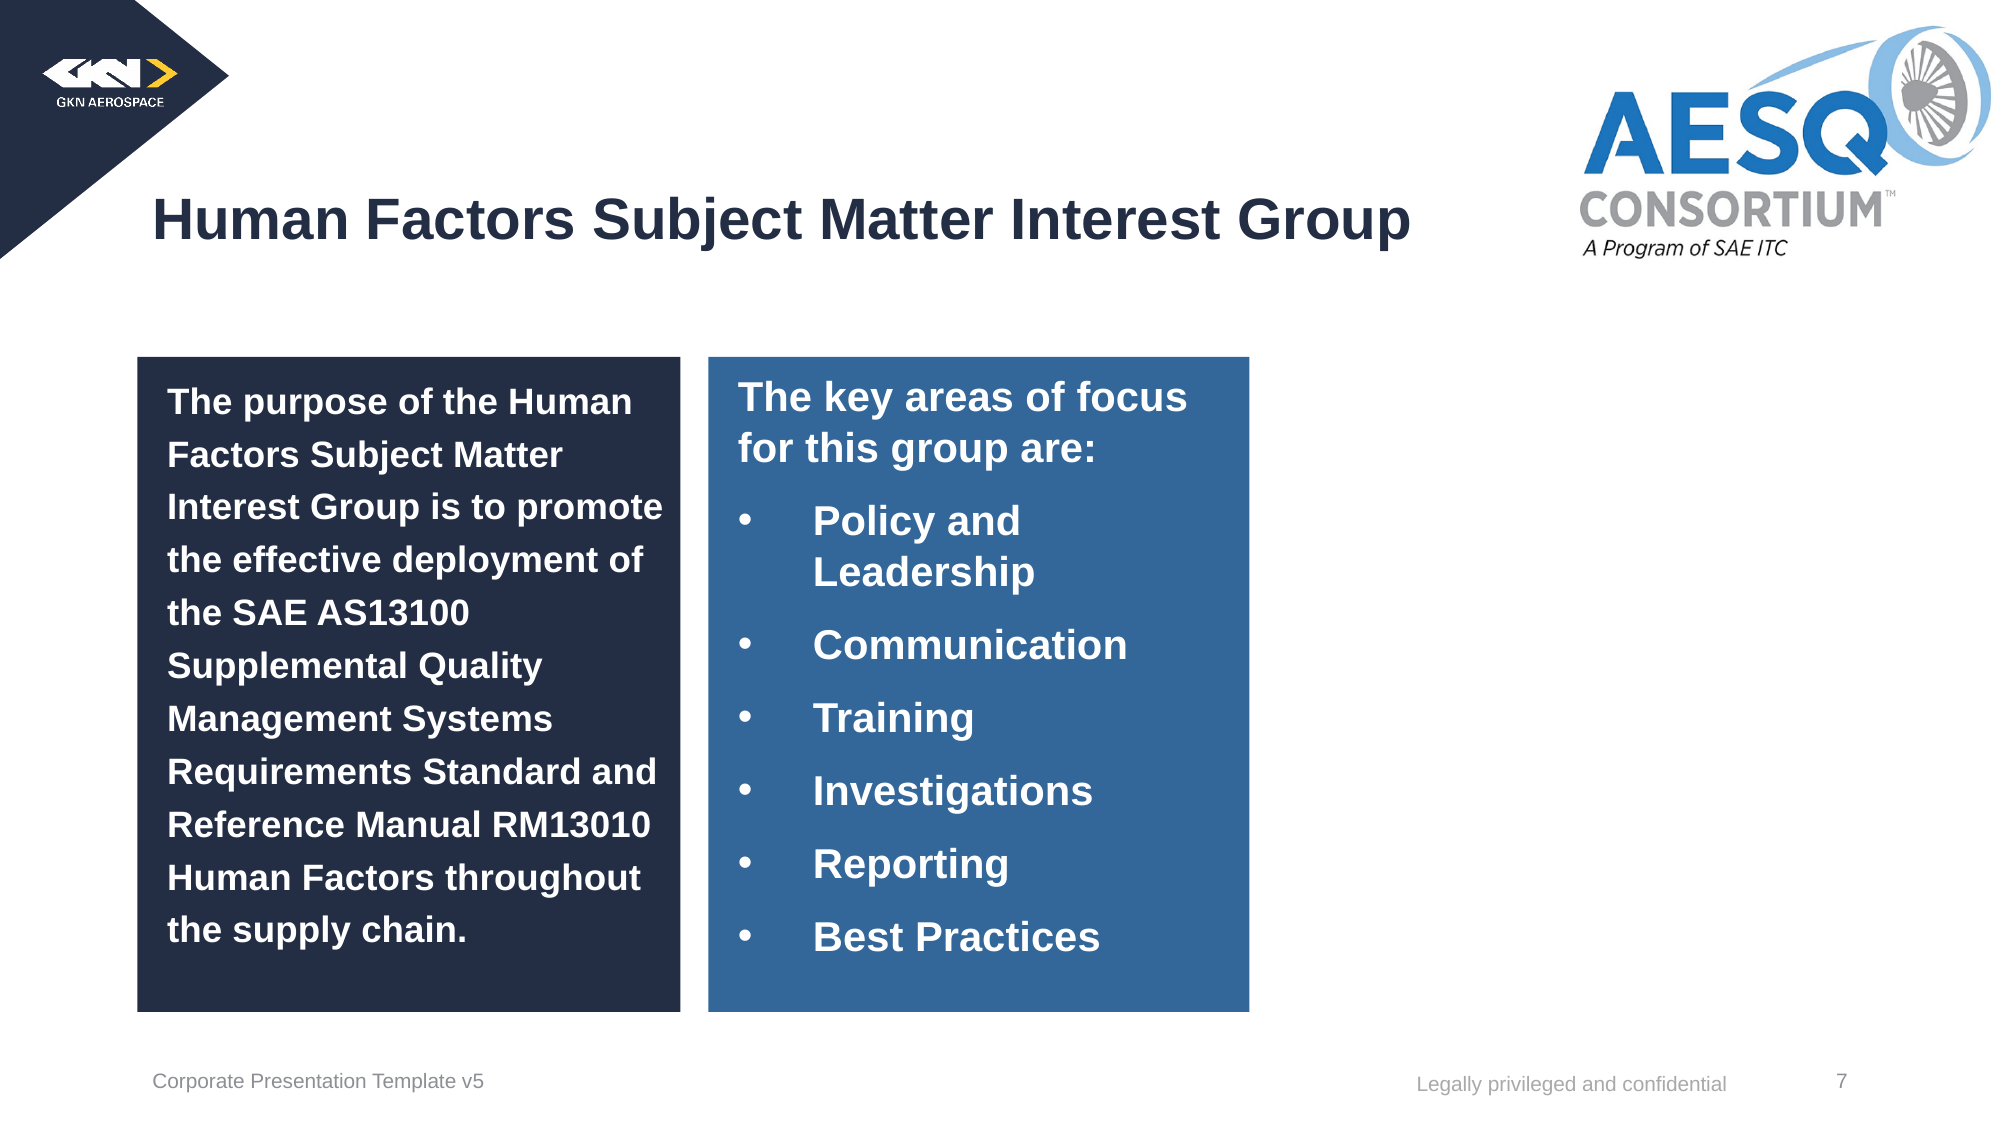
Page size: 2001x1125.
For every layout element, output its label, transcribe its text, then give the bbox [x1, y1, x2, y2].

title Human Factors Subject Matter Interest Group [137, 59, 1580, 259]
list The purpose of the Human Factors Subject Matter Interest Group is to promote the effective deployment of the SAE AS13100 Supplemental Quality Management Systems Requirements Standard and Reference Manual RM13010 Human Factors throughout the supply chain. [137, 356, 681, 1012]
slide_number 7 [1762, 1063, 1863, 1097]
picture [42, 59, 137, 107]
picture [1580, 0, 1991, 259]
list The key areas of focus for this group are: Policy and Leadership Communication Training Investigations Reporting Best Practices [708, 356, 1250, 1012]
footer Corporate Presentation Template v5 [137, 1063, 926, 1097]
